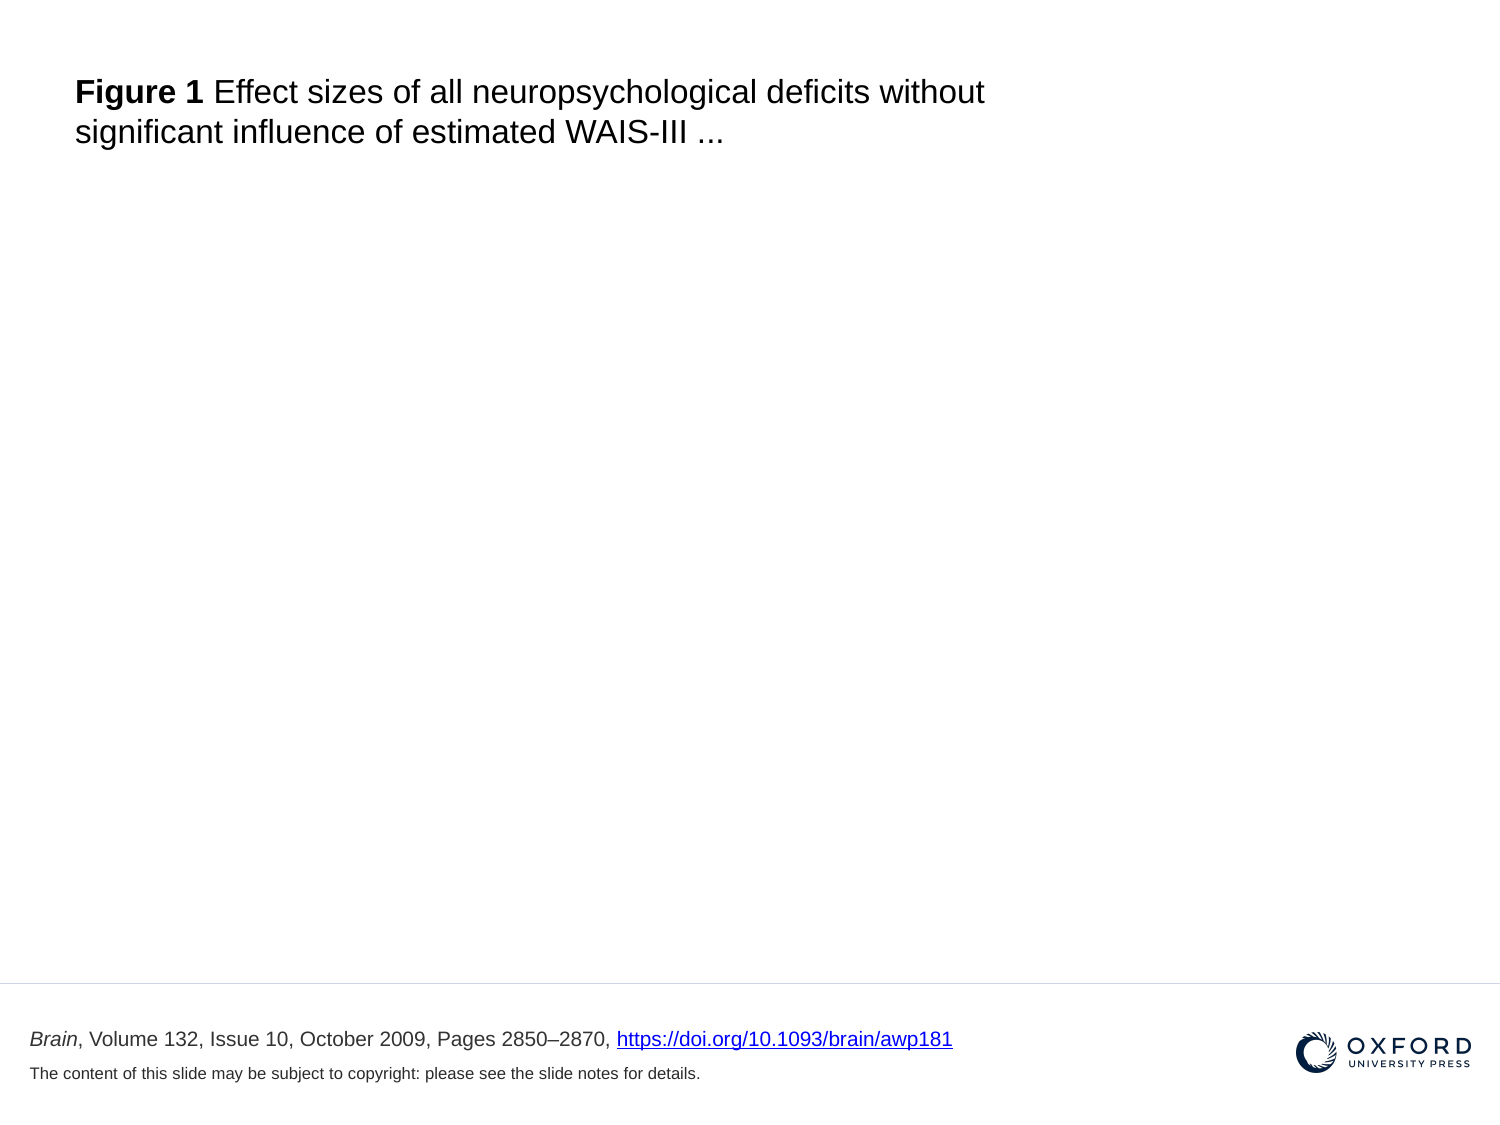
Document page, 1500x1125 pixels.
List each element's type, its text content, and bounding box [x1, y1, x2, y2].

title Figure 1 Effect sizes of all neuropsychological deficits without significant influence of estimated WAIS-III ... [75, 69, 1078, 171]
footer Brain, Volume 132, Issue 10, October 2009, Pages 2850–2870, https://doi.org/10.1093/brain/awp181 The content of this slide may be subject to copyright: please see the slide notes for details. [0, 983, 1260, 1125]
picture [1296, 1032, 1471, 1073]
